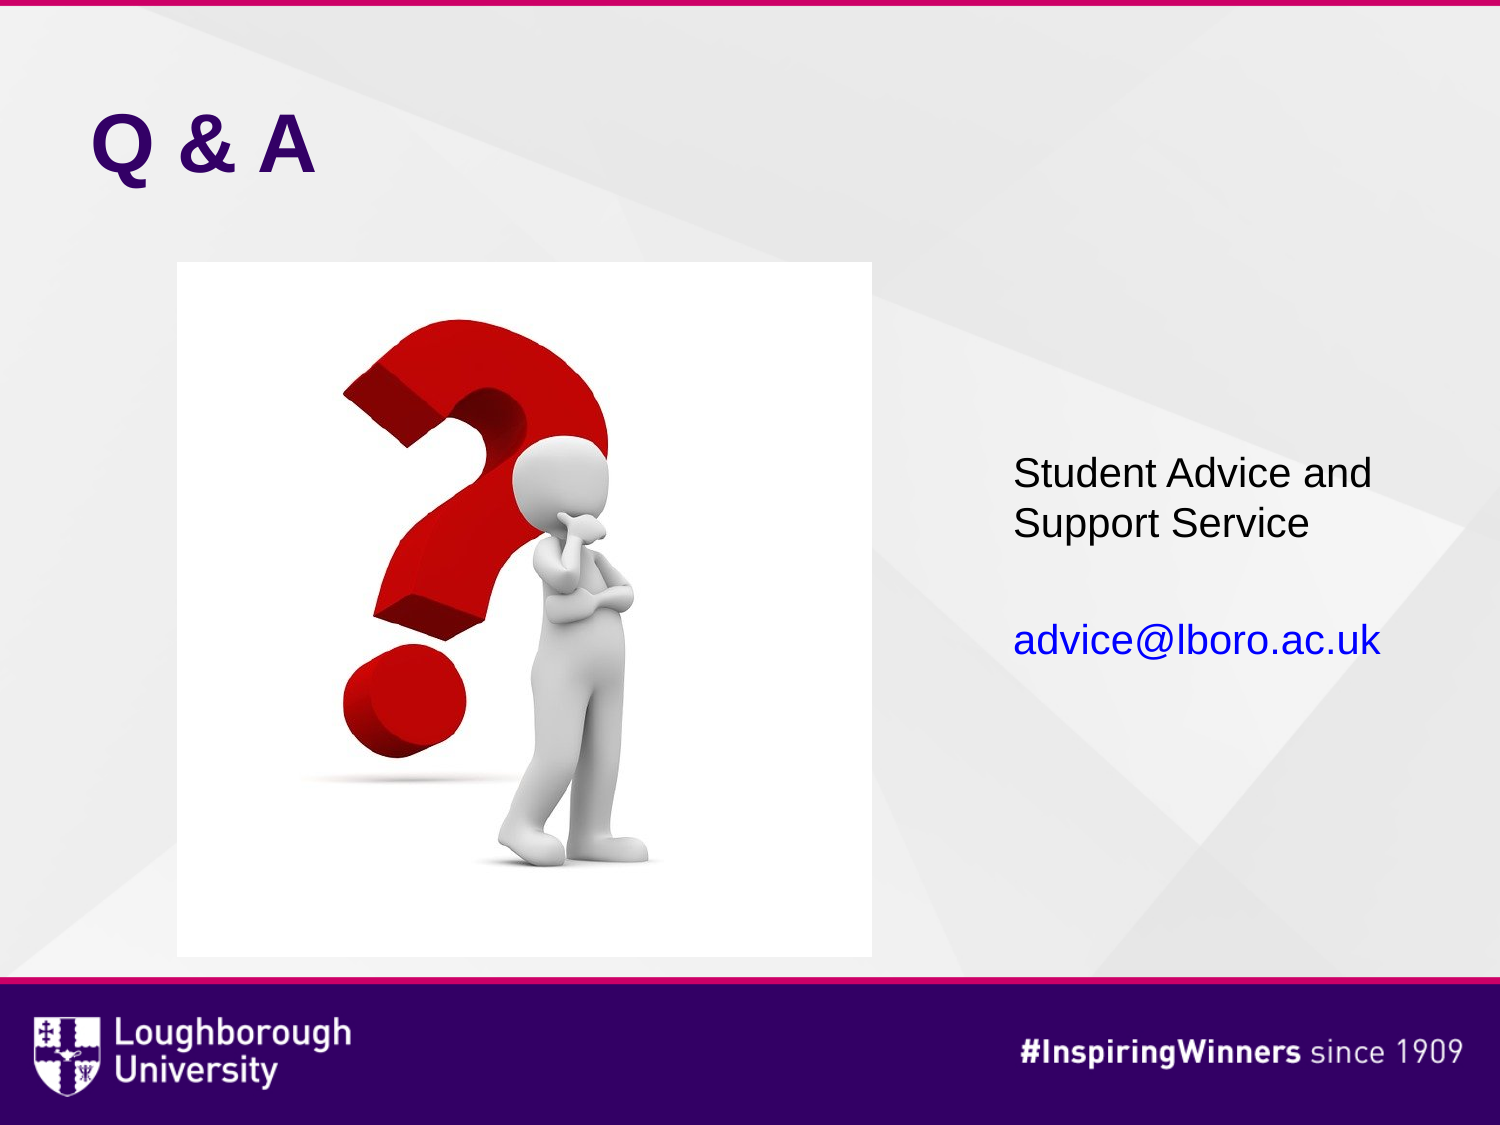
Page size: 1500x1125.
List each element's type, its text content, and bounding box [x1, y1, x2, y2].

title Q & A [75, 45, 1425, 233]
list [177, 262, 872, 957]
picture [0, 0, 1500, 1125]
list Student Advice and Support Service advice@lboro.ac.uk [998, 263, 1425, 862]
